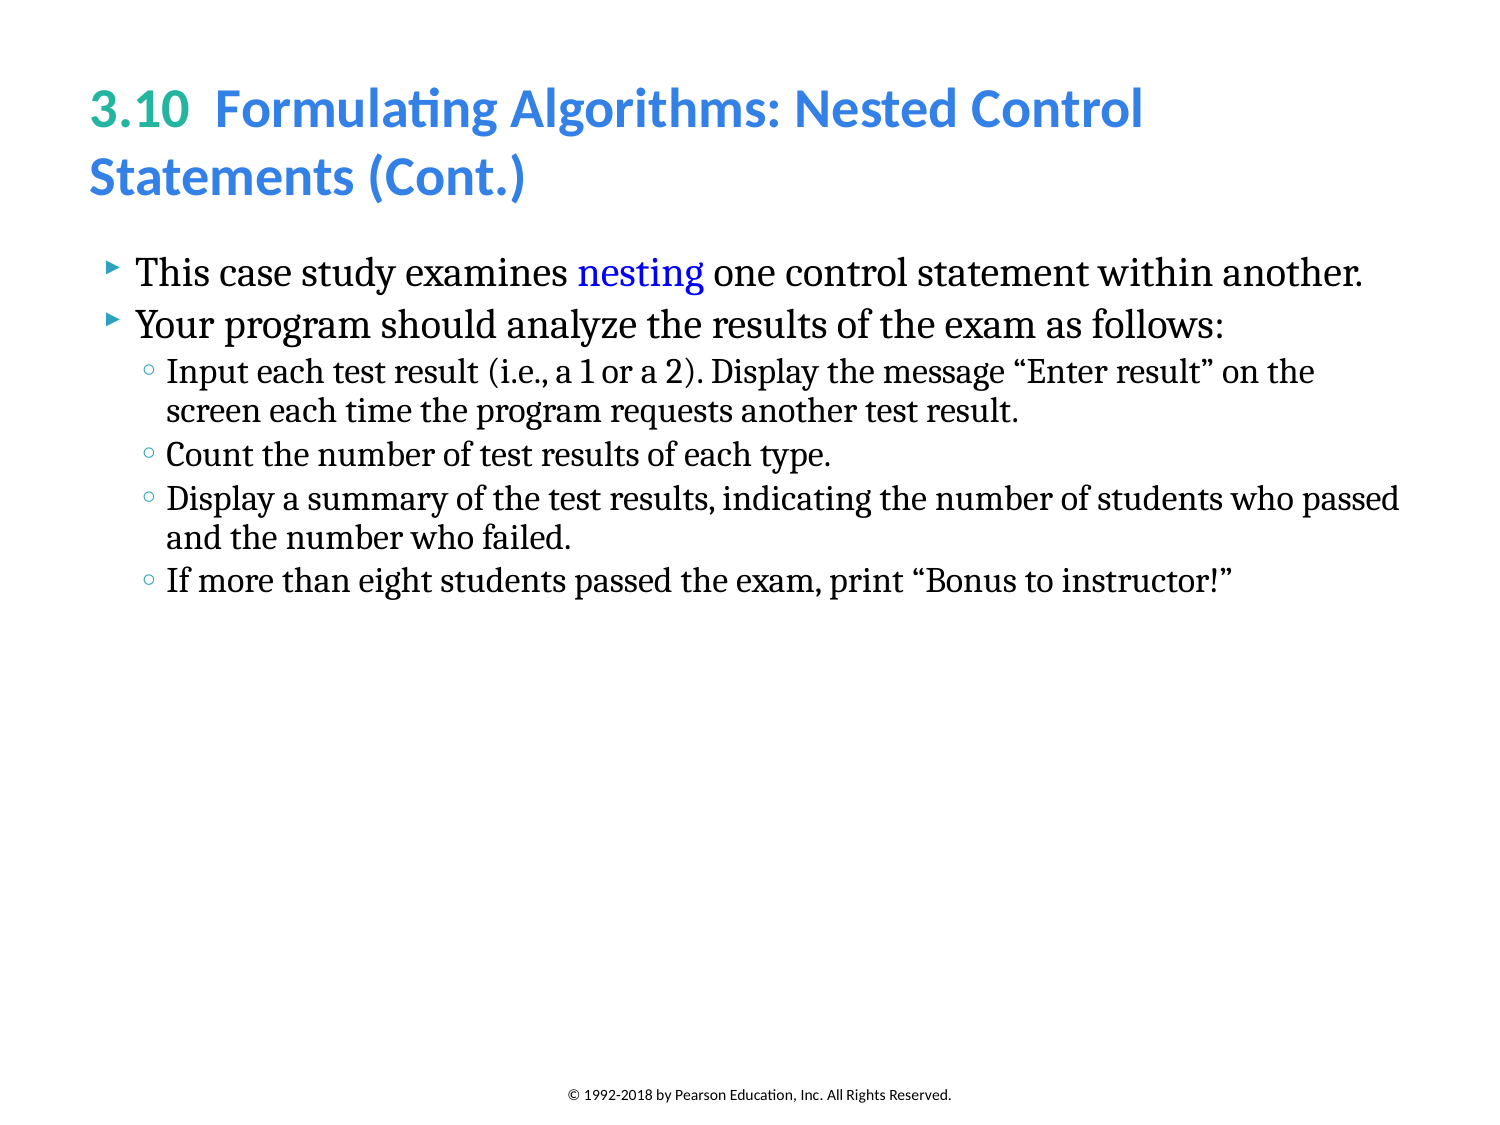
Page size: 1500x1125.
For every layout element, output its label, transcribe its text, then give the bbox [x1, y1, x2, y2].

list This case study examines nesting one control statement within another. Your program should analyze the results of the exam as follows: Input each test result (i.e., a 1 or a 2). Display the message “Enter result” on the screen each time the program requests another test result. Count the number of test results of each type. Display a summary of the test results, indicating the number of students who passed and the number who failed. If more than eight students passed the exam, print “Bonus to instructor!” [75, 242, 1425, 986]
footer © 1992-2018 by Pearson Education, Inc. All Rights Reserved. [552, 1051, 1419, 1112]
title 3.10 Formulating Algorithms: Nested Control Statements (Cont.) [75, 45, 1425, 233]
